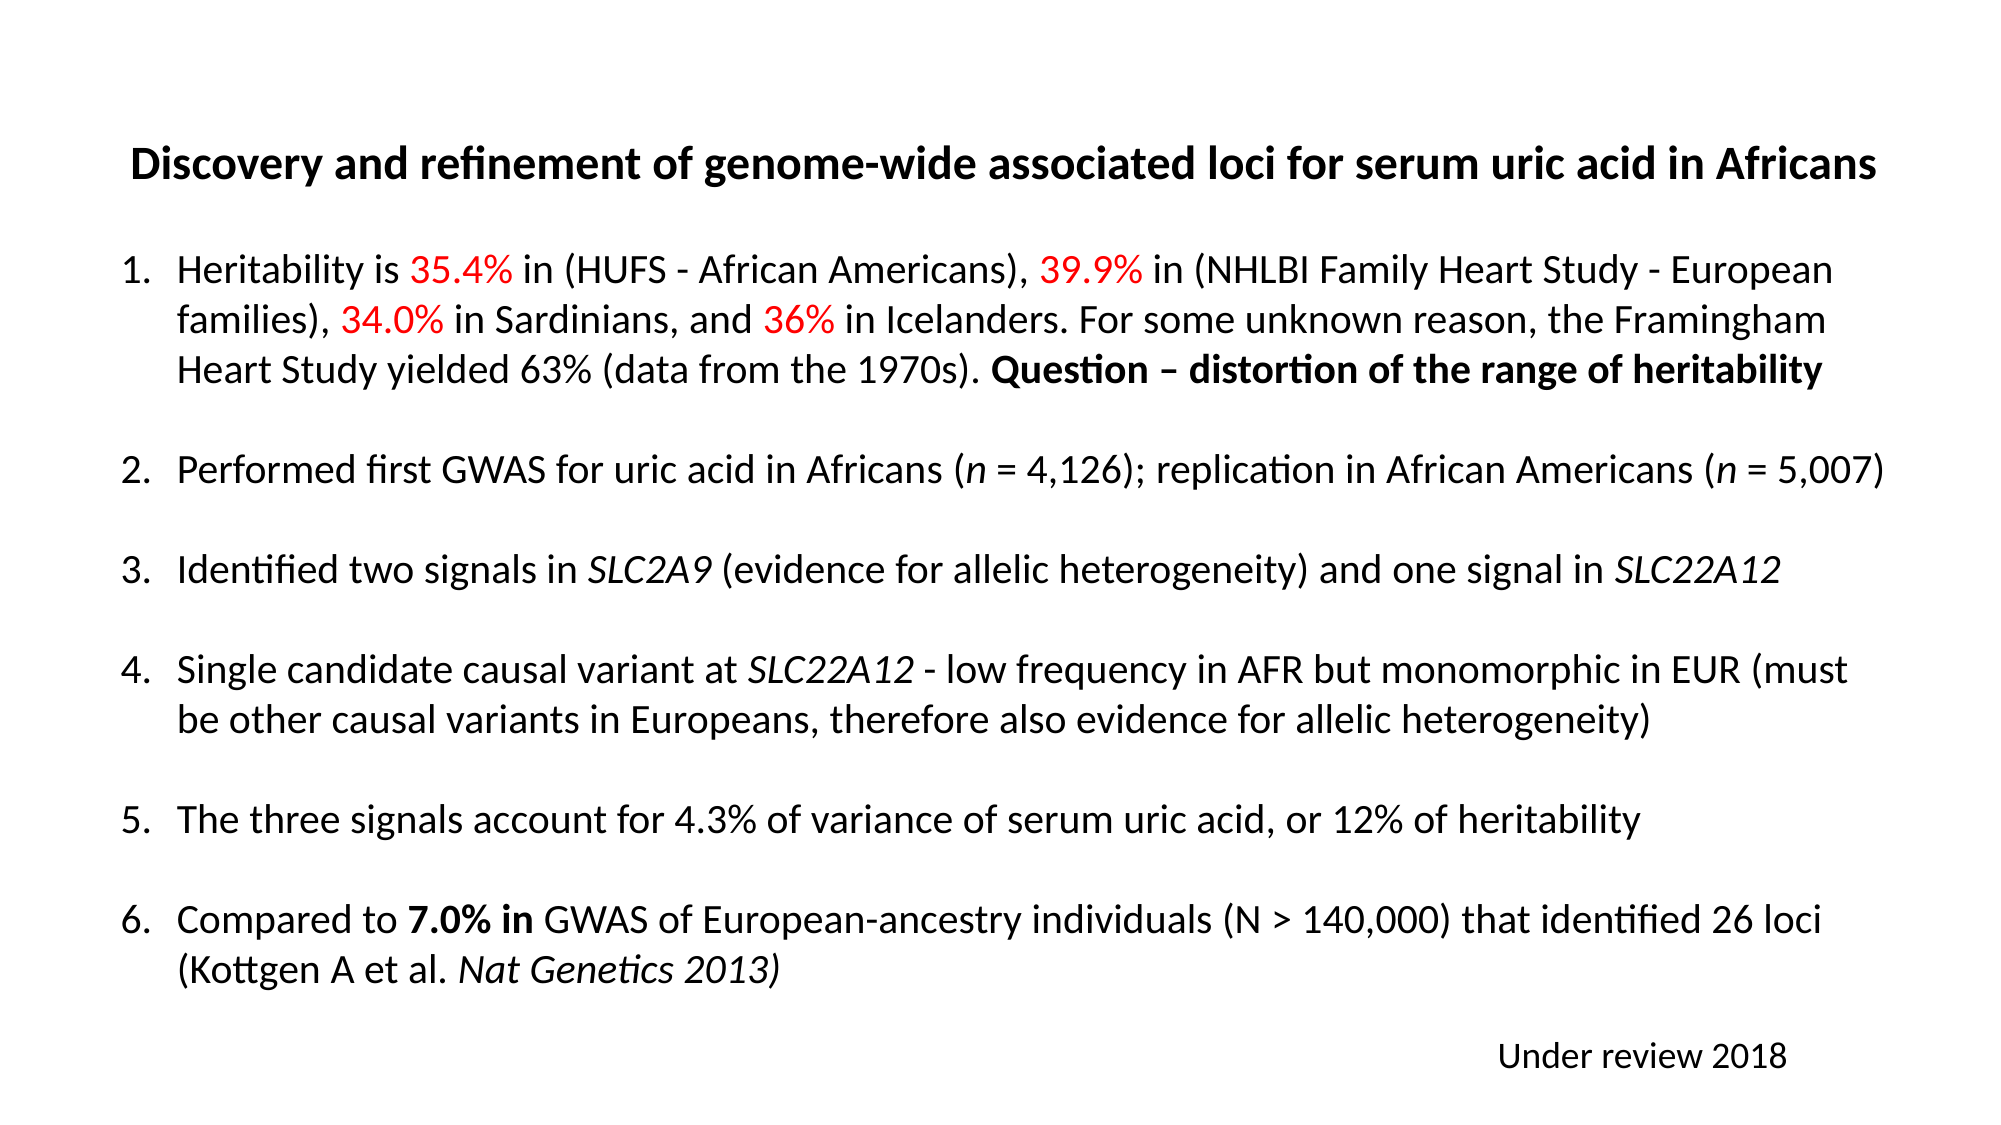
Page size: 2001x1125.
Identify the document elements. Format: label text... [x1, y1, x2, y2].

text_box Discovery and refinement of genome-wide associated loci for serum uric acid in Africans [112, 66, 1898, 197]
text_box Heritability is 35.4% in (HUFS - African Americans), 39.9% in (NHLBI Family Heart Study - European families), 34.0% in Sardinians, and 36% in Icelanders. For some unknown reason, the Framingham Heart Study yielded 63% (data from the 1970s). Question – distortion of the range of heritability Performed first GWAS for uric acid in Africans (n = 4,126); replication in African Americans (n = 5,007) Identified two signals in SLC2A9 (evidence for allelic heterogeneity) and one signal in SLC22A12 Single candidate causal variant at SLC22A12 - low frequency in AFR but monomorphic in EUR (must be other causal variants in Europeans, therefore also evidence for allelic heterogeneity) The three signals account for 4.3% of variance of serum uric acid, or 12% of heritability Compared to 7.0% in GWAS of European-ancestry individuals (N > 140,000) that identified 26 loci (Kottgen A et al. Nat Genetics 2013) [105, 234, 1905, 1000]
text_box Under review 2018 [1482, 1023, 1953, 1084]
